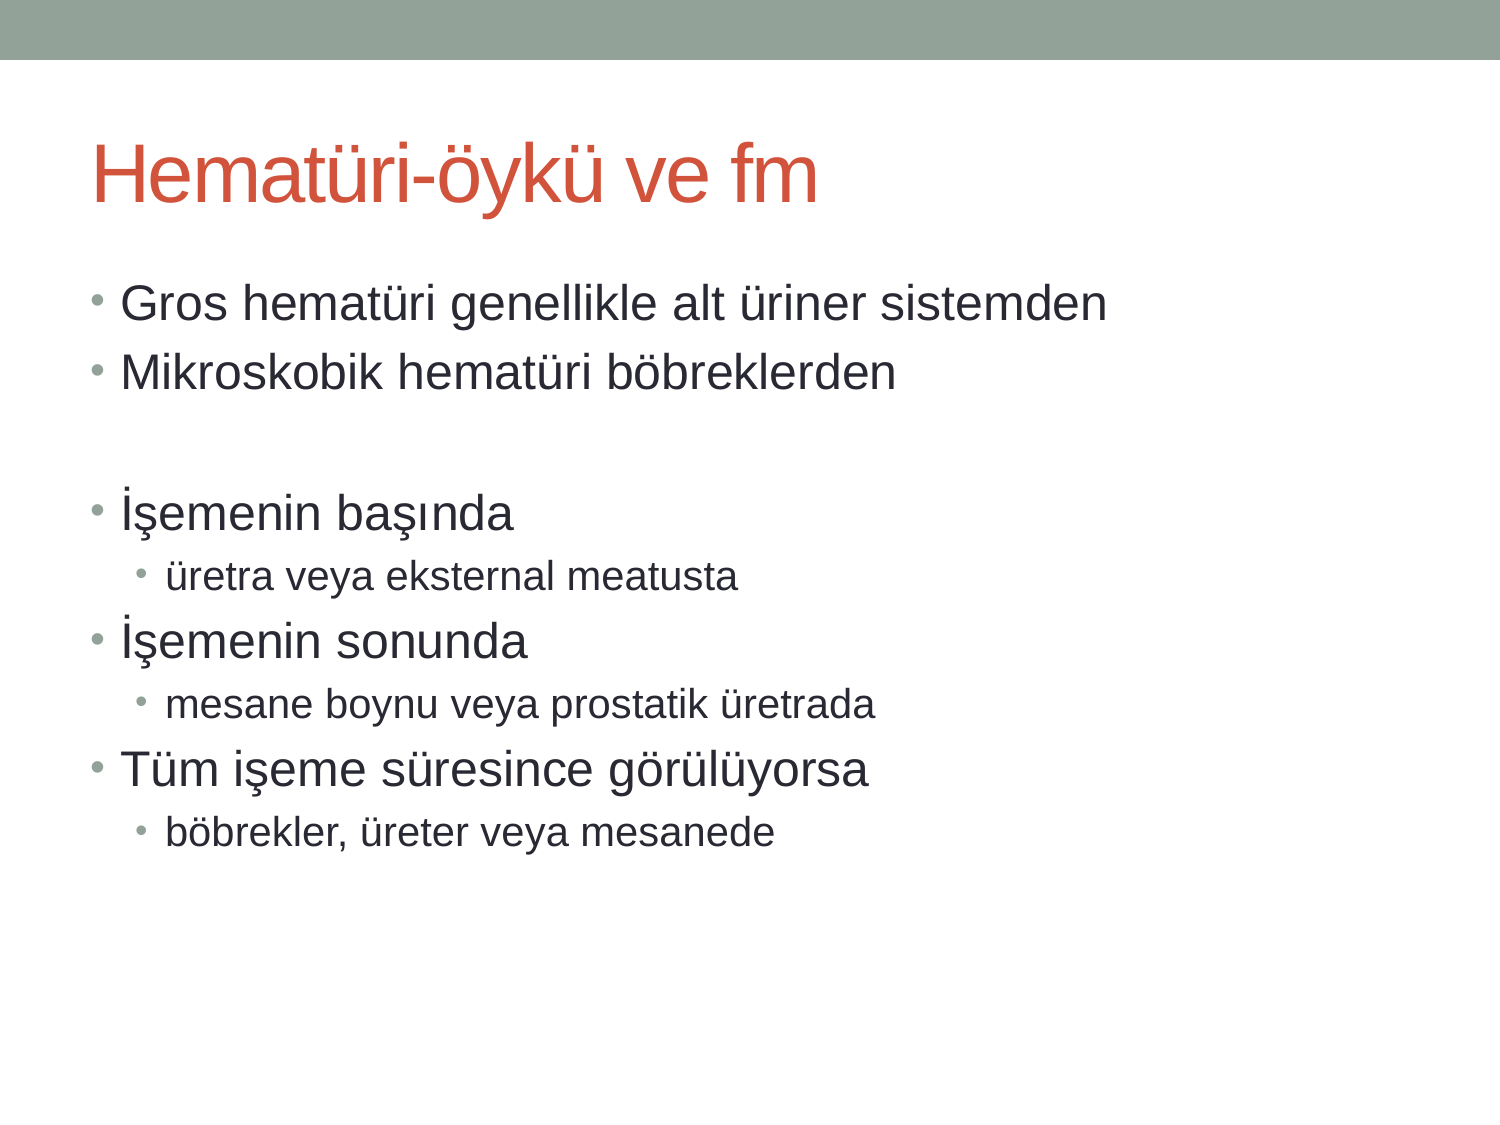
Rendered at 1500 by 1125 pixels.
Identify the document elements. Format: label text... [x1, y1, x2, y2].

list Gros hematüri genellikle alt üriner sistemden Mikroskobik hematüri böbreklerden İşemenin başında üretra veya eksternal meatusta İşemenin sonunda mesane boynu veya prostatik üretrada Tüm işeme süresince görülüyorsa böbrekler, üreter veya mesanede [75, 262, 1425, 1063]
title Hematüri-öykü ve fm [75, 87, 1425, 250]
